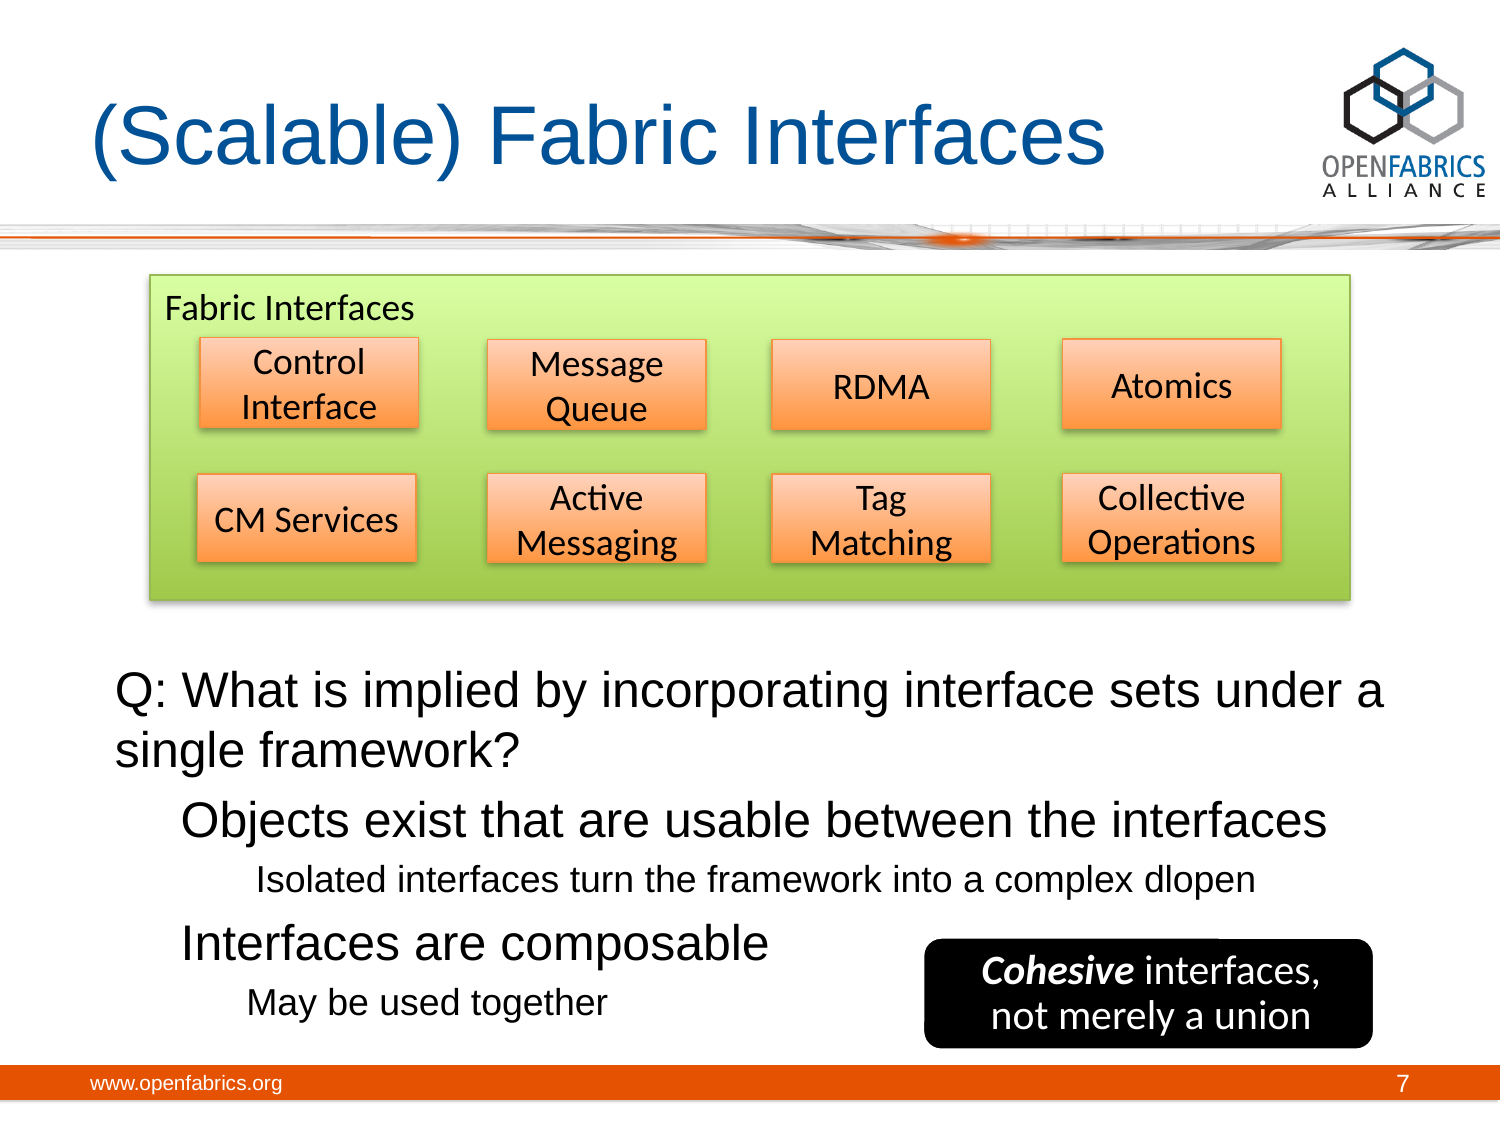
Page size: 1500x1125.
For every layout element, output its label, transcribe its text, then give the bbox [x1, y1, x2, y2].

text_box Active Messaging [487, 473, 707, 563]
text_box Atomics [1062, 338, 1282, 429]
picture [0, 224, 1500, 236]
slide_number 7 [1074, 1052, 1425, 1113]
picture [0, 239, 1500, 250]
text_box Fabric Interfaces [149, 274, 1351, 601]
text_box CM Services [197, 473, 417, 562]
picture [1312, 37, 1494, 219]
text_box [921, 936, 1376, 1051]
title (Scalable) Fabric Interfaces [75, 37, 1300, 225]
text_box Message Queue [487, 339, 707, 430]
text_box Tag Matching [771, 473, 991, 563]
text_box Collective Operations [1062, 473, 1282, 562]
text_box RDMA [771, 339, 991, 430]
footer www.openfabrics.org [75, 1052, 550, 1113]
text_box Control Interface [199, 337, 419, 428]
list Q: What is implied by incorporating interface sets under a single framework? Objects exist that are usable between the interfaces Isolated interfaces turn the framework into a complex dlopen Interfaces are composable May be used together [99, 650, 1450, 1063]
